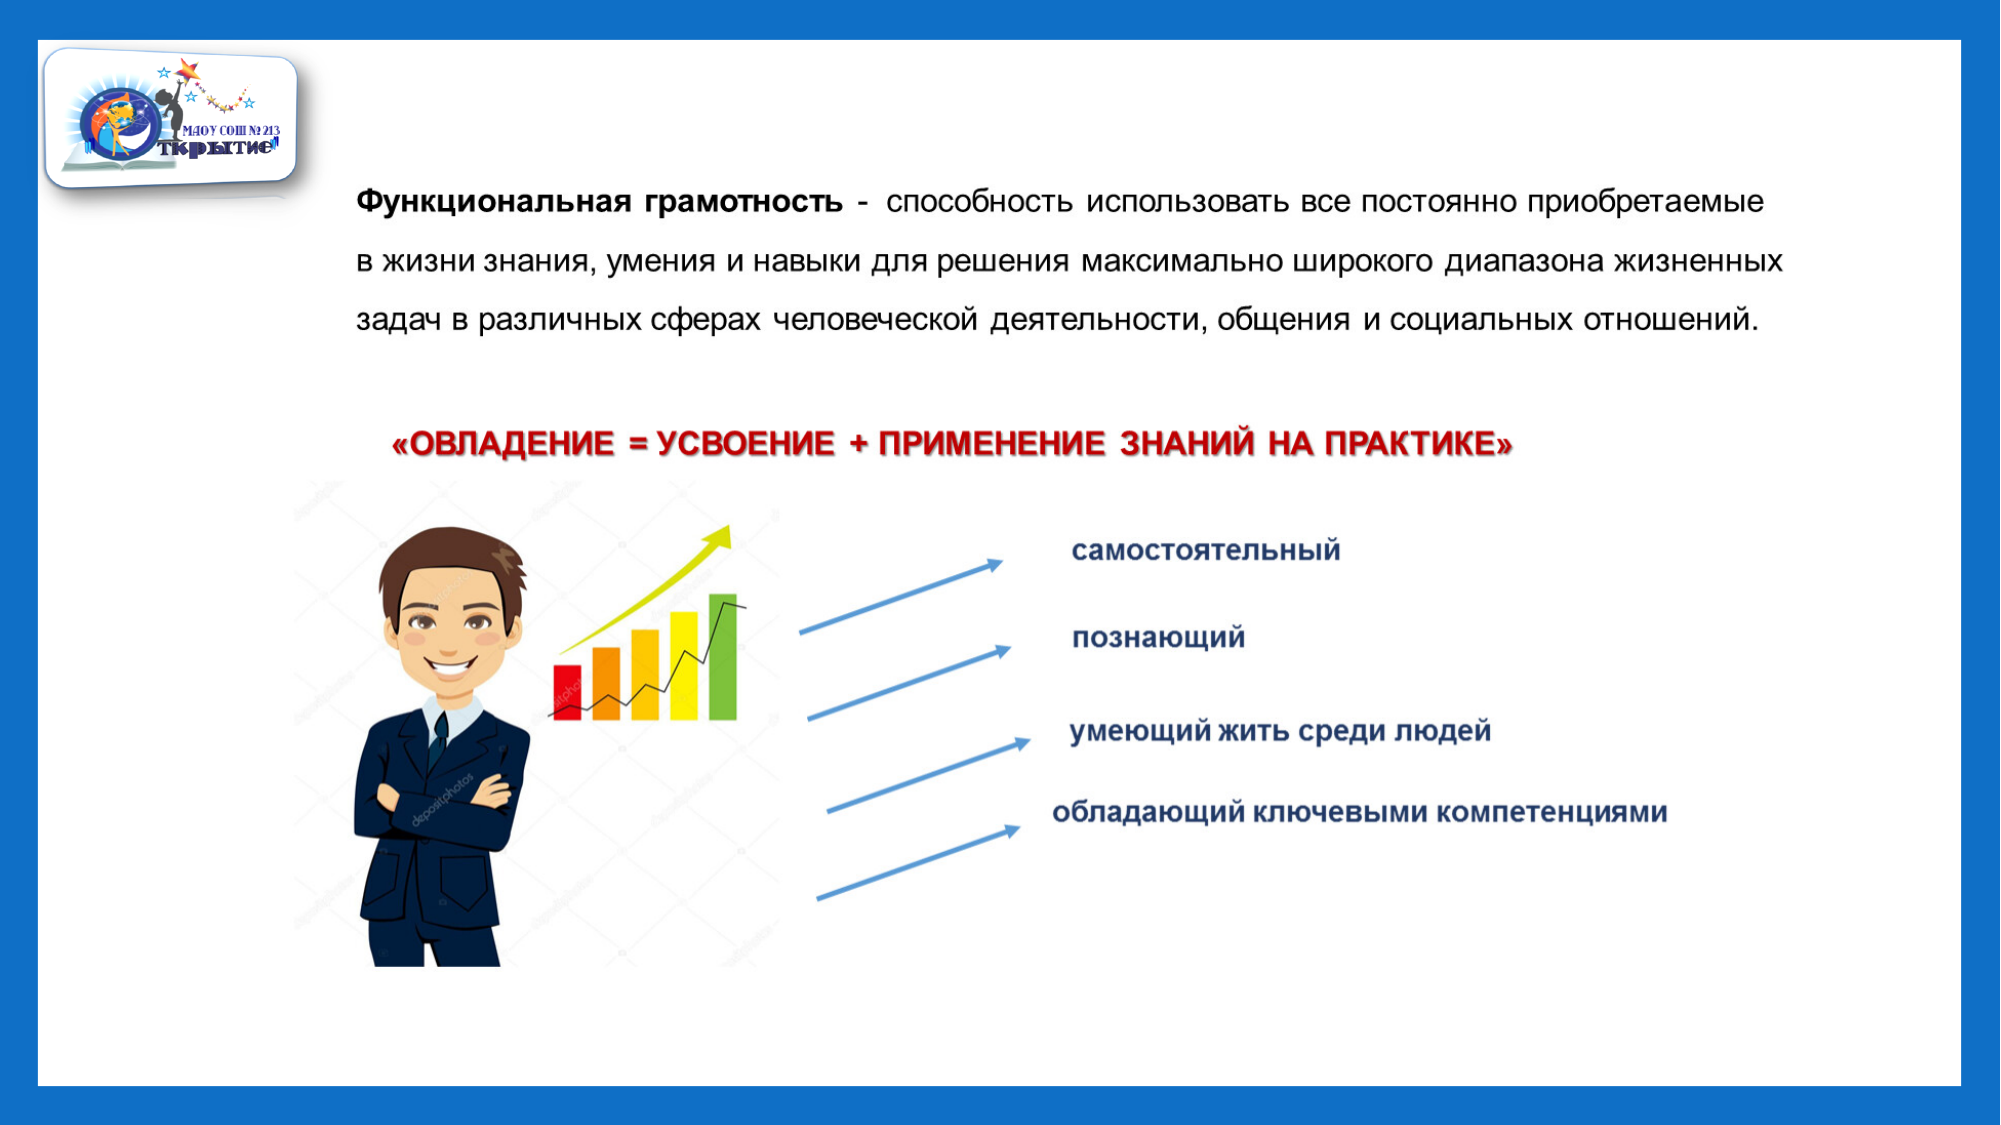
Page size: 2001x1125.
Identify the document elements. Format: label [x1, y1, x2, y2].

picture [9, 16, 1813, 1013]
